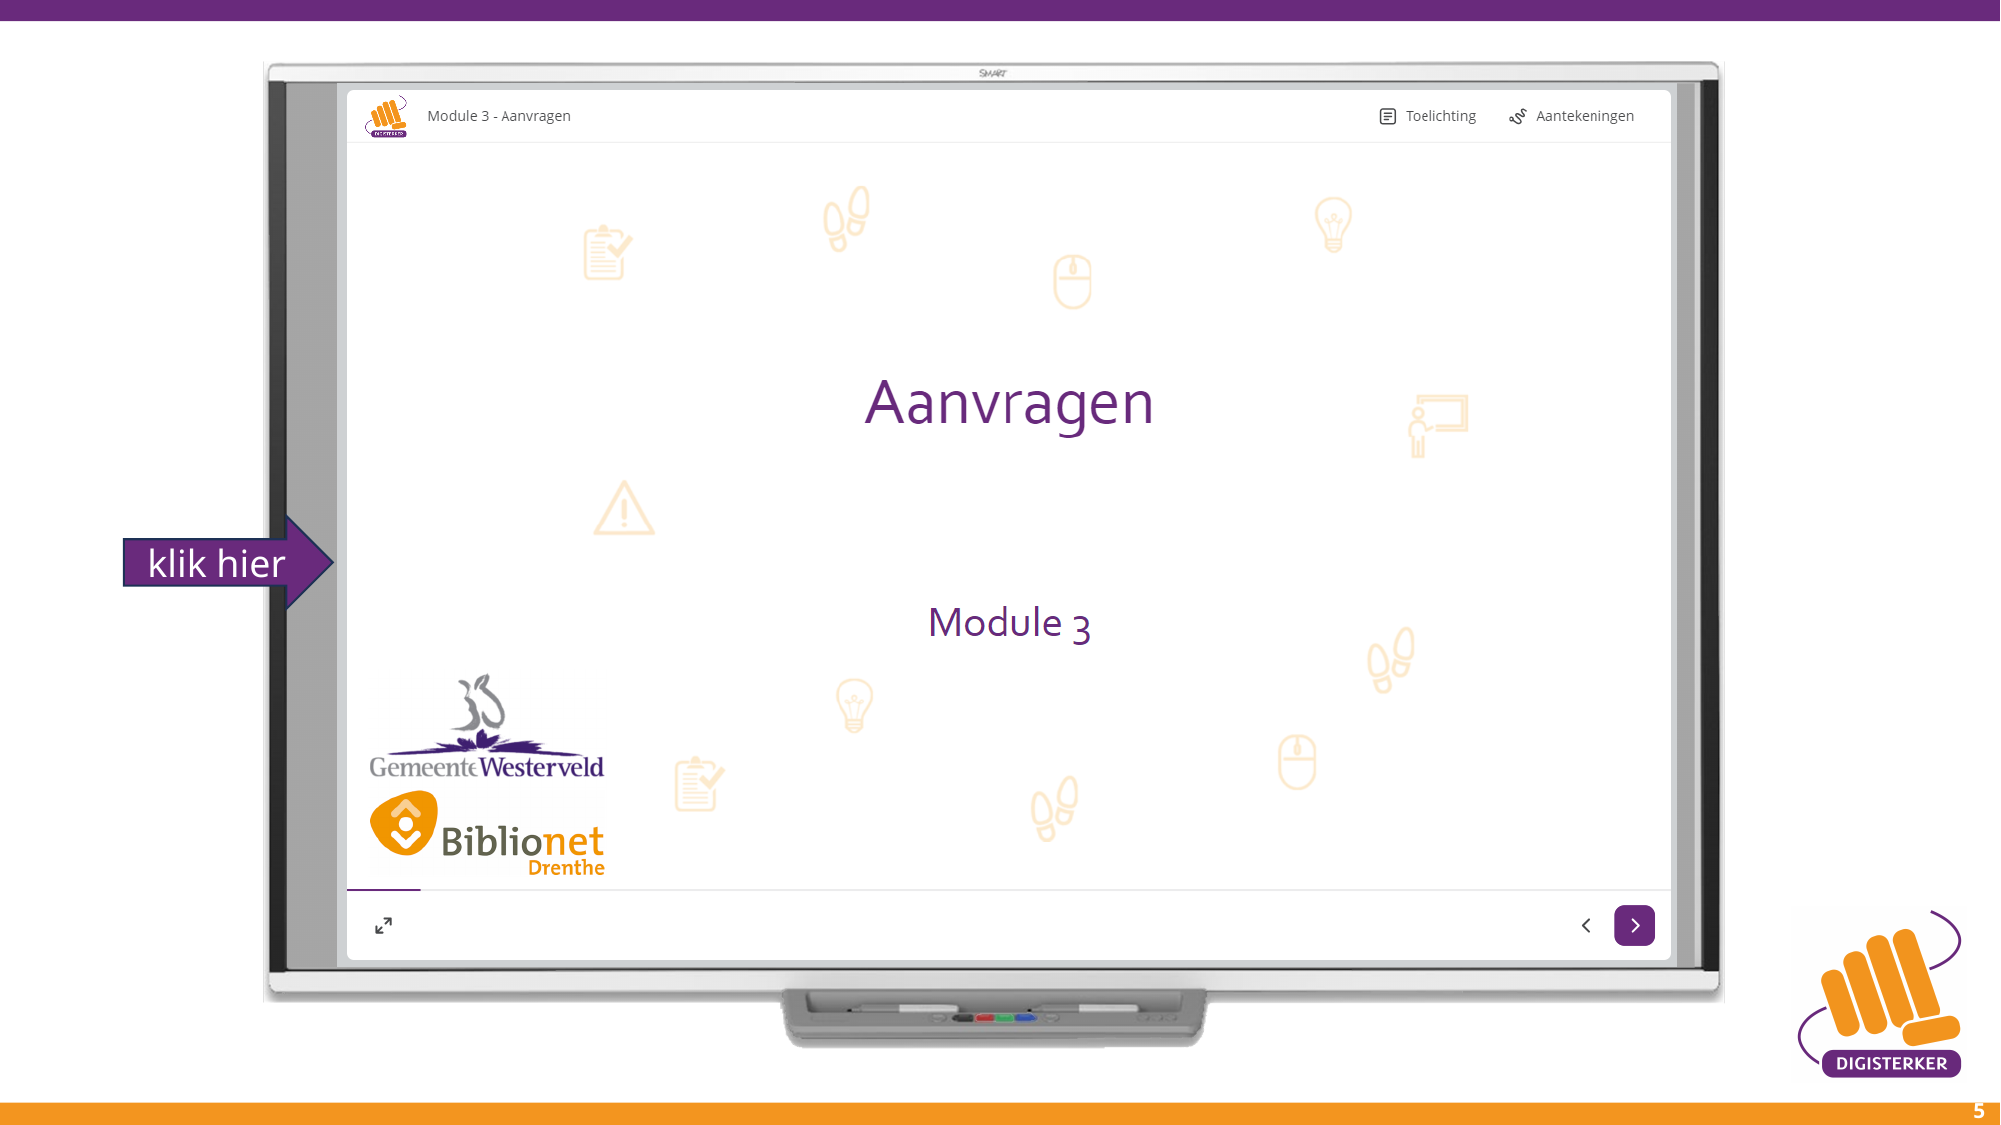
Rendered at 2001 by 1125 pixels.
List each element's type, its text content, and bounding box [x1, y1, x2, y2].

slide_number 5 [1704, 1082, 2000, 1125]
picture [1791, 906, 1967, 1082]
picture [251, 59, 1749, 1066]
text_box klik hier [122, 538, 251, 587]
